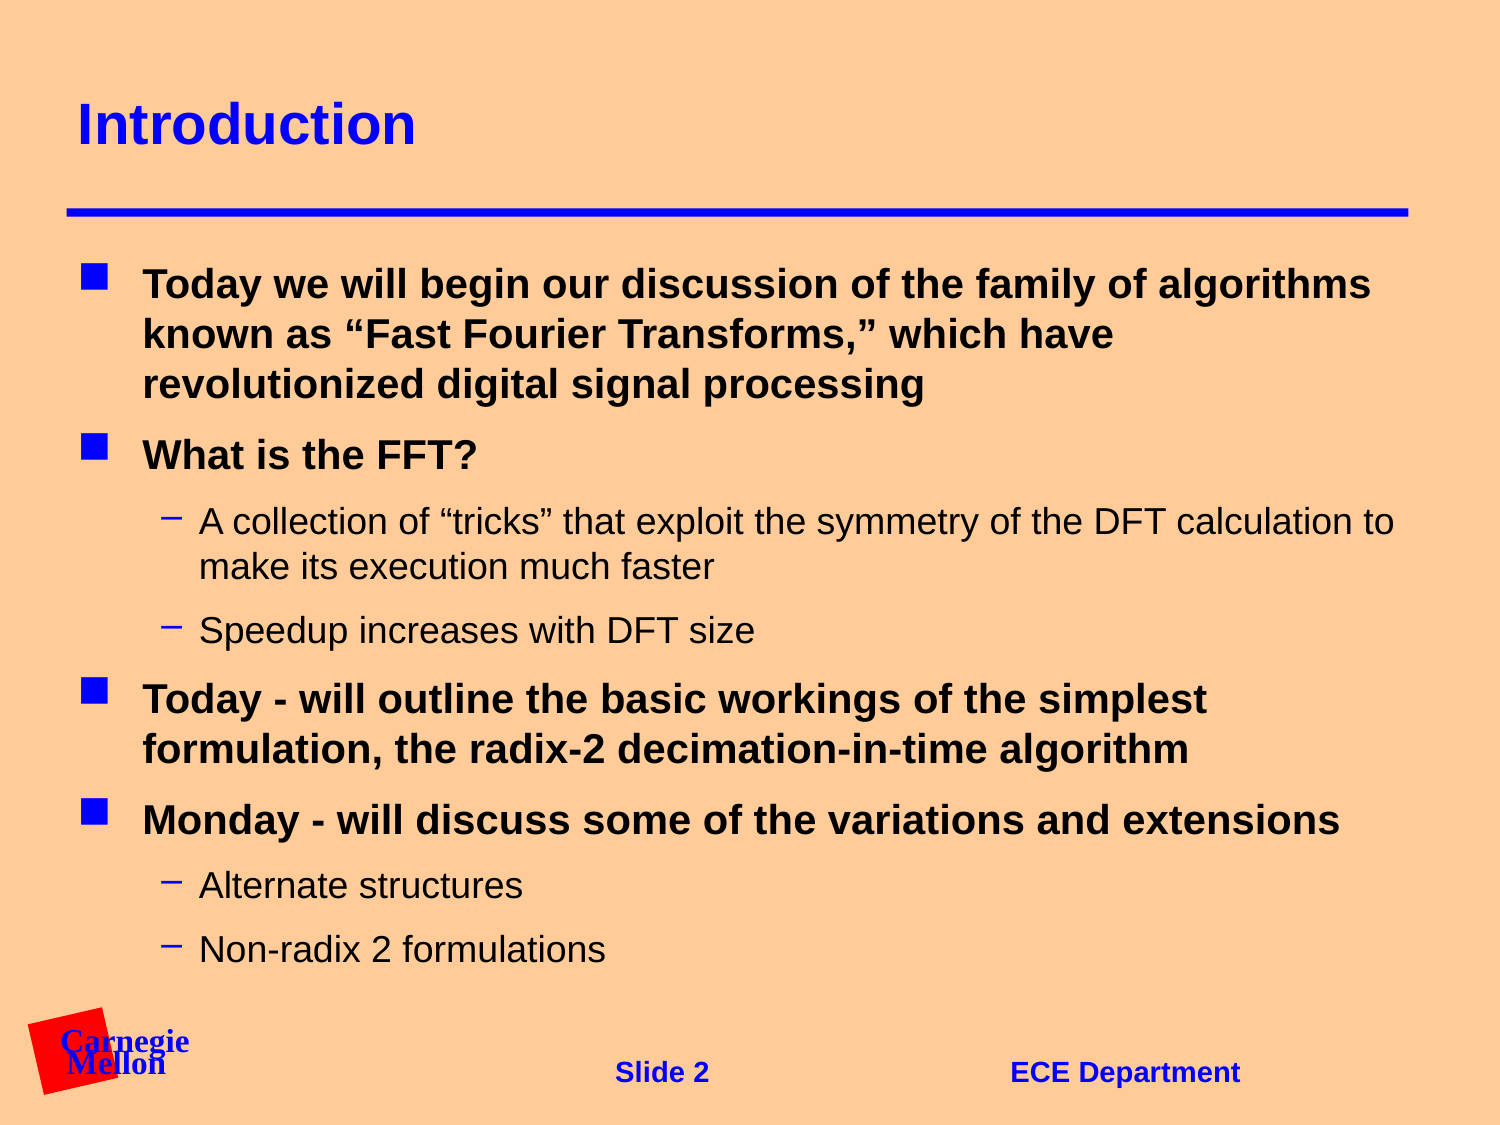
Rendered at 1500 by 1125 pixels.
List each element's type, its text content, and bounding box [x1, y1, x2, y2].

list Today we will begin our discussion of the family of algorithms known as “Fast Fourier Transforms,” which have revolutionized digital signal processing What is the FFT? A collection of “tricks” that exploit the symmetry of the DFT calculation to make its execution much faster Speedup increases with DFT size Today - will outline the basic workings of the simplest formulation, the radix-2 decimation-in-time algorithm Monday - will discuss some of the variations and extensions Alternate structures Non-radix 2 formulations [62, 249, 1413, 1000]
title Introduction [62, 56, 1413, 157]
